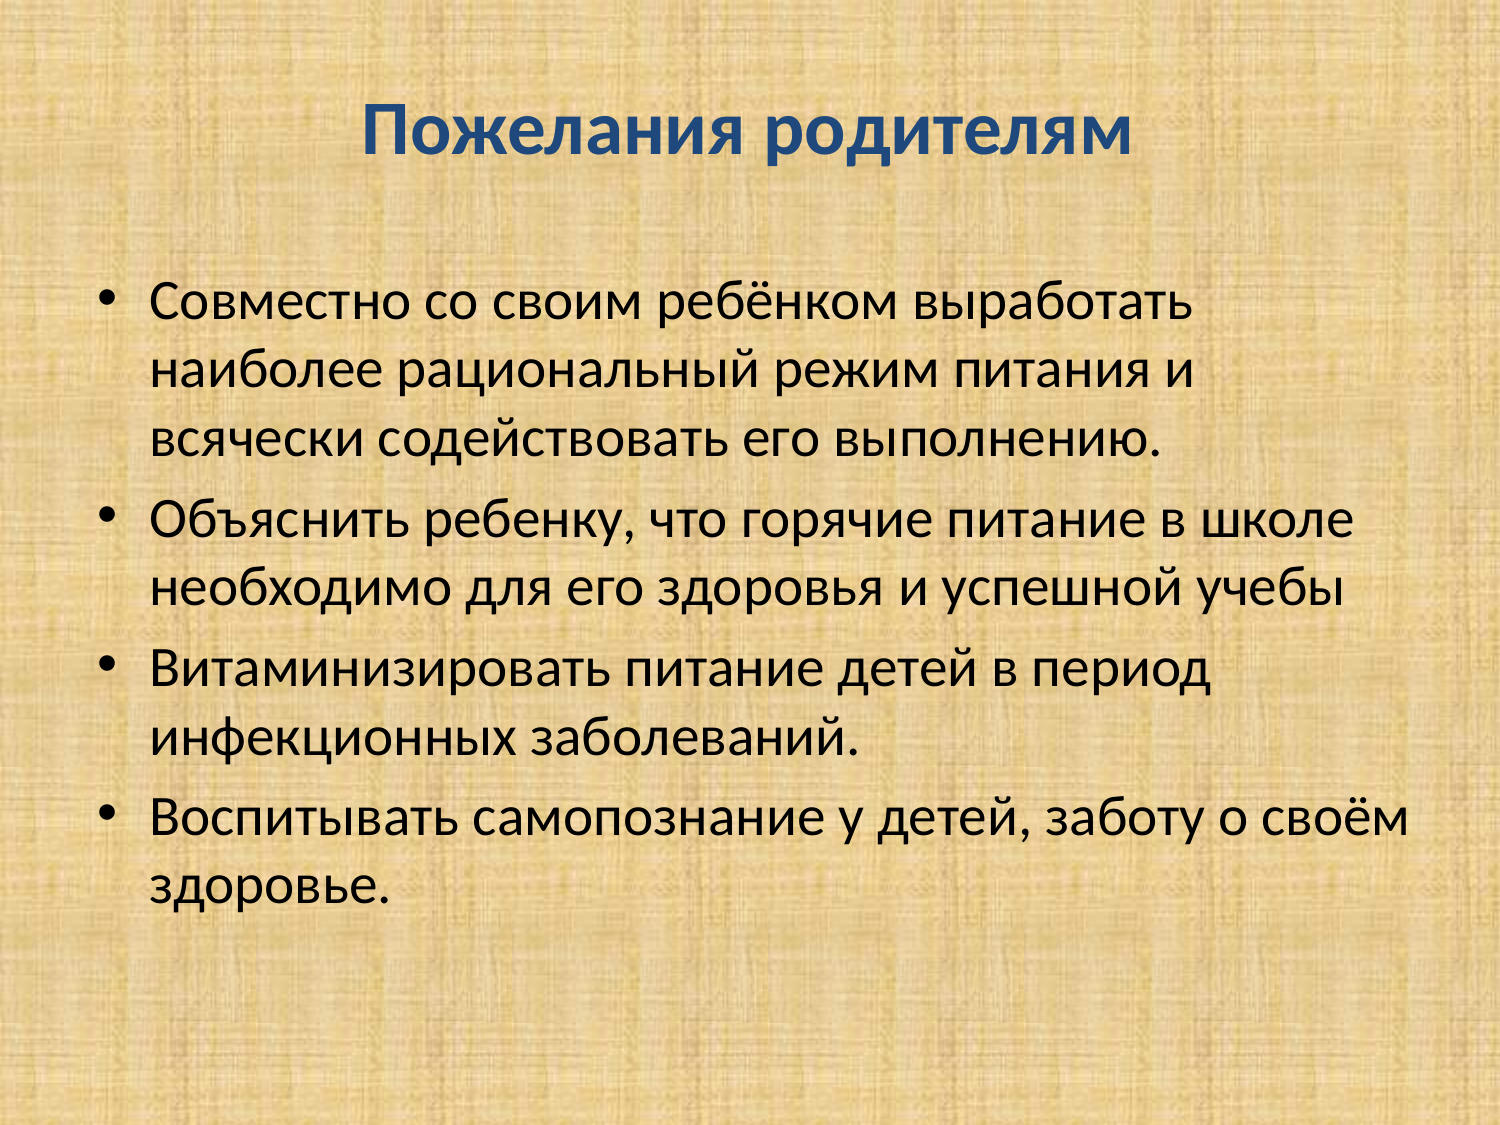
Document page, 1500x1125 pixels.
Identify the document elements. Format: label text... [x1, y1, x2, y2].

picture [0, 0, 1500, 1125]
list Пожелания родителям Совместно со своим ребёнком выработать наиболее рациональный режим питания и всячески содействовать его выполнению. Объяснить ребенку, что горячие питание в школе необходимо для его здоровья и успешной учебы Витаминизировать питание детей в период инфекционных заболеваний. Воспитывать самопознание у детей, заботу о своём здоровье. [82, 70, 1432, 930]
